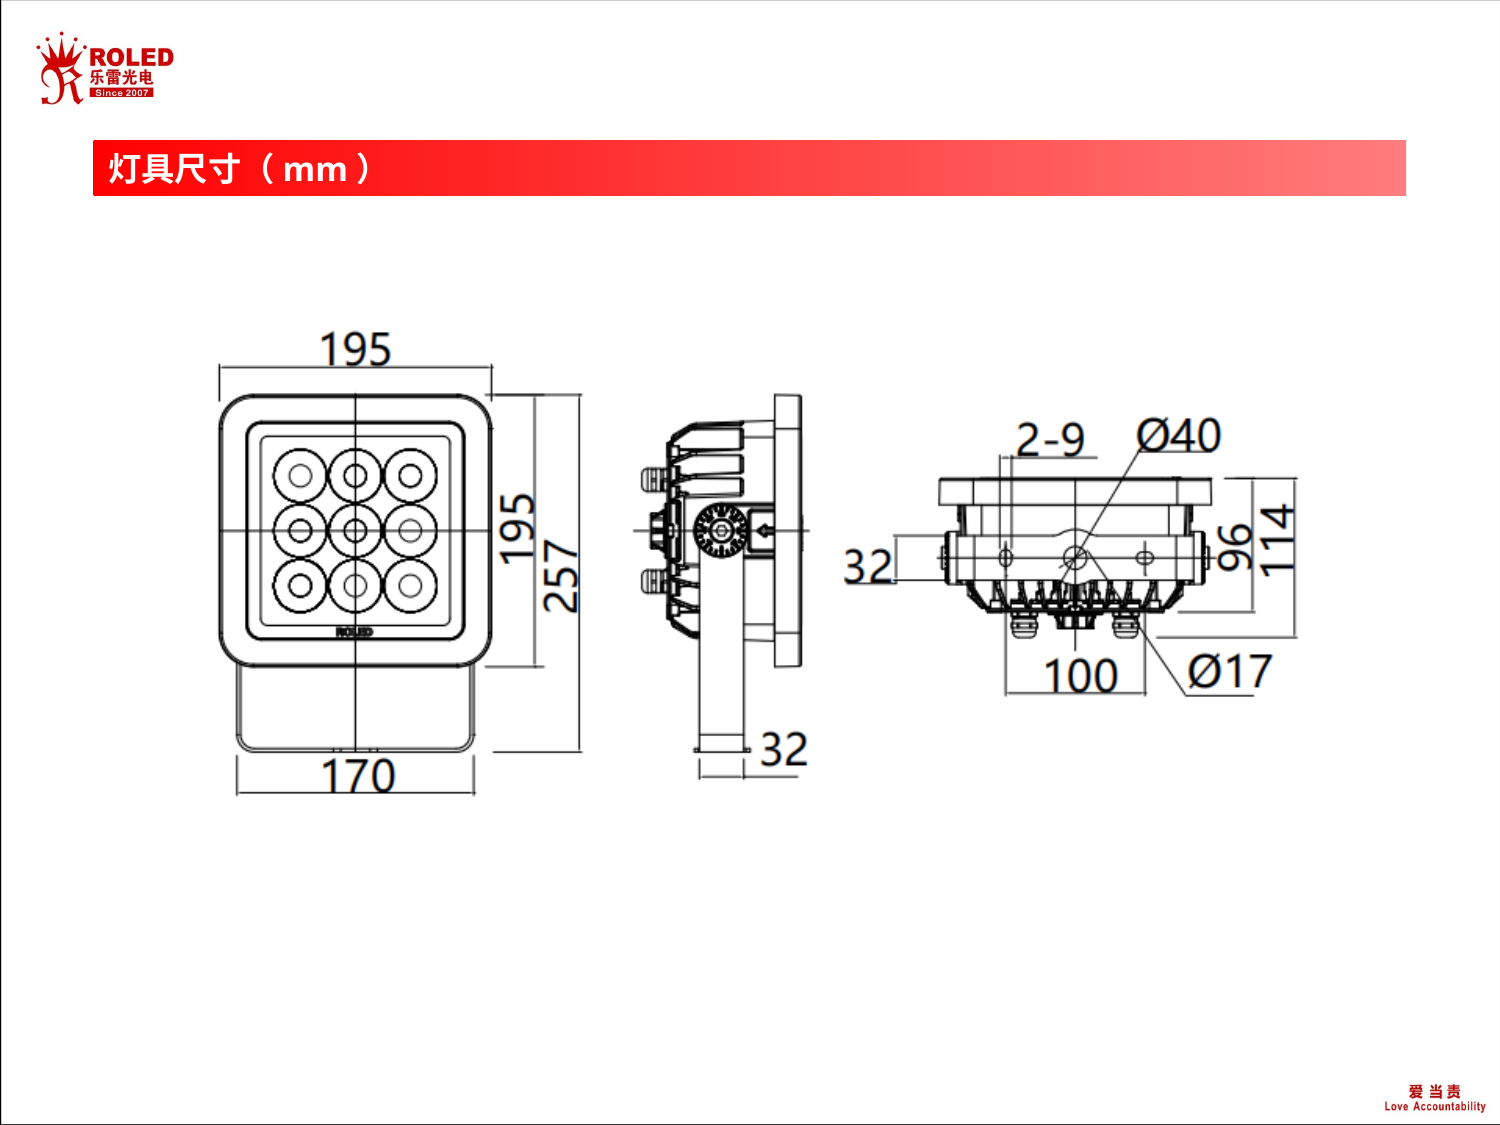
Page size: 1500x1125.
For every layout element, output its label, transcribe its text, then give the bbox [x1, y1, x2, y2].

text_box 灯具尺寸（mm） [93, 140, 1407, 196]
picture [0, 0, 1500, 1125]
